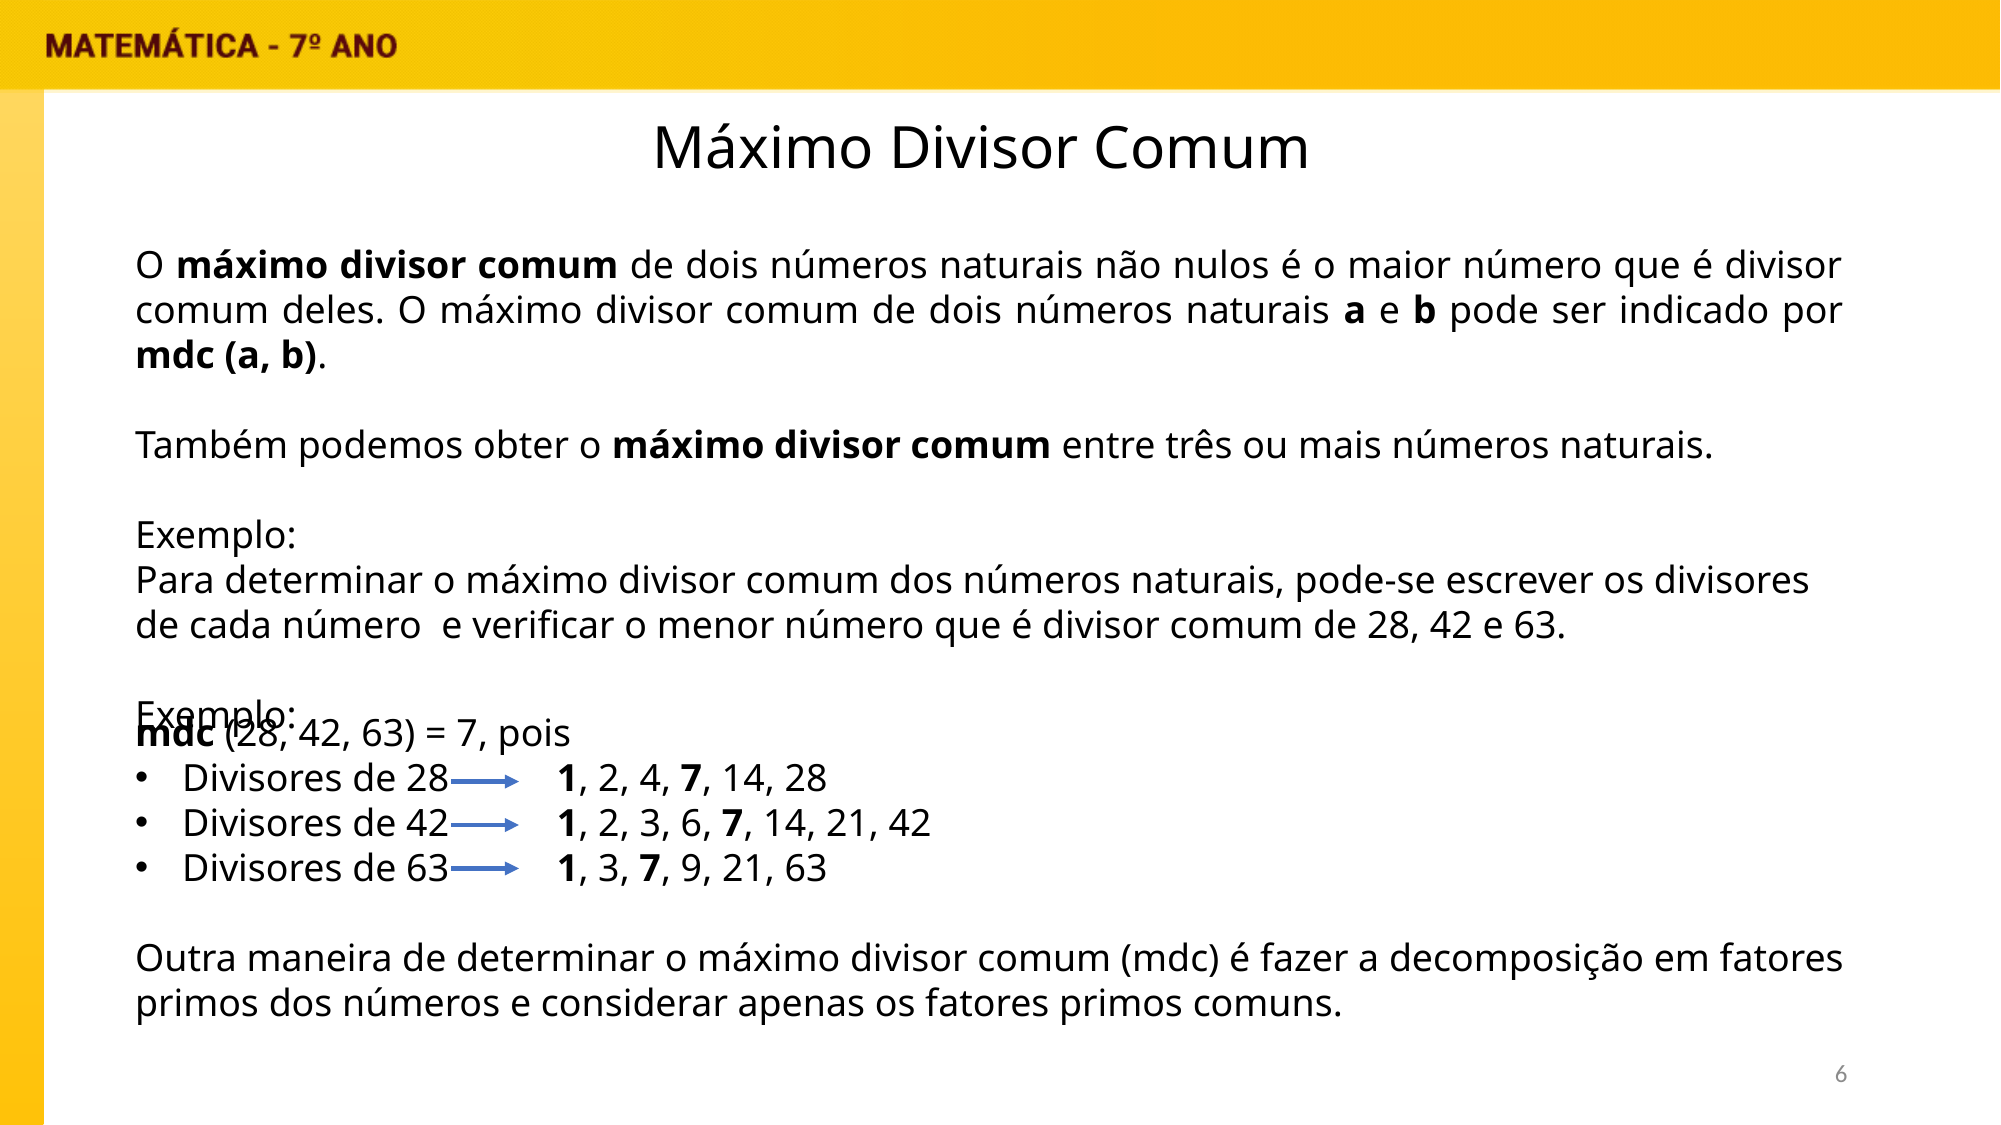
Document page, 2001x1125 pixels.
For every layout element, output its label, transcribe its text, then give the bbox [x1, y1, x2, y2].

text_box O máximo divisor comum de dois números naturais não nulos é o maior número que é divisor comum deles. O máximo divisor comum de dois números naturais a e b pode ser indicado por mdc (a, b). Também podemos obter o máximo divisor comum entre três ou mais números naturais. Exemplo: Para determinar o máximo divisor comum dos números naturais, pode-se escrever os divisores de cada número e verificar o menor número que é divisor comum de 28, 42 e 63. Exemplo: [120, 233, 1859, 701]
slide_number 6 [1412, 1042, 1863, 1103]
picture [0, 0, 2000, 93]
text_box mdc (28, 42, 63) = 7, pois Divisores de 28 1, 2, 4, 7, 14, 28 Divisores de 42 1, 2, 3, 6, 7, 14, 21, 42 Divisores de 63 1, 3, 7, 9, 21, 63 Outra maneira de determinar o máximo divisor comum (mdc) é fazer a decomposição em fatores primos dos números e considerar apenas os fatores primos comuns. [120, 701, 1899, 1076]
text_box Máximo Divisor Comum [147, 102, 1832, 188]
text_box [0, 93, 44, 1125]
